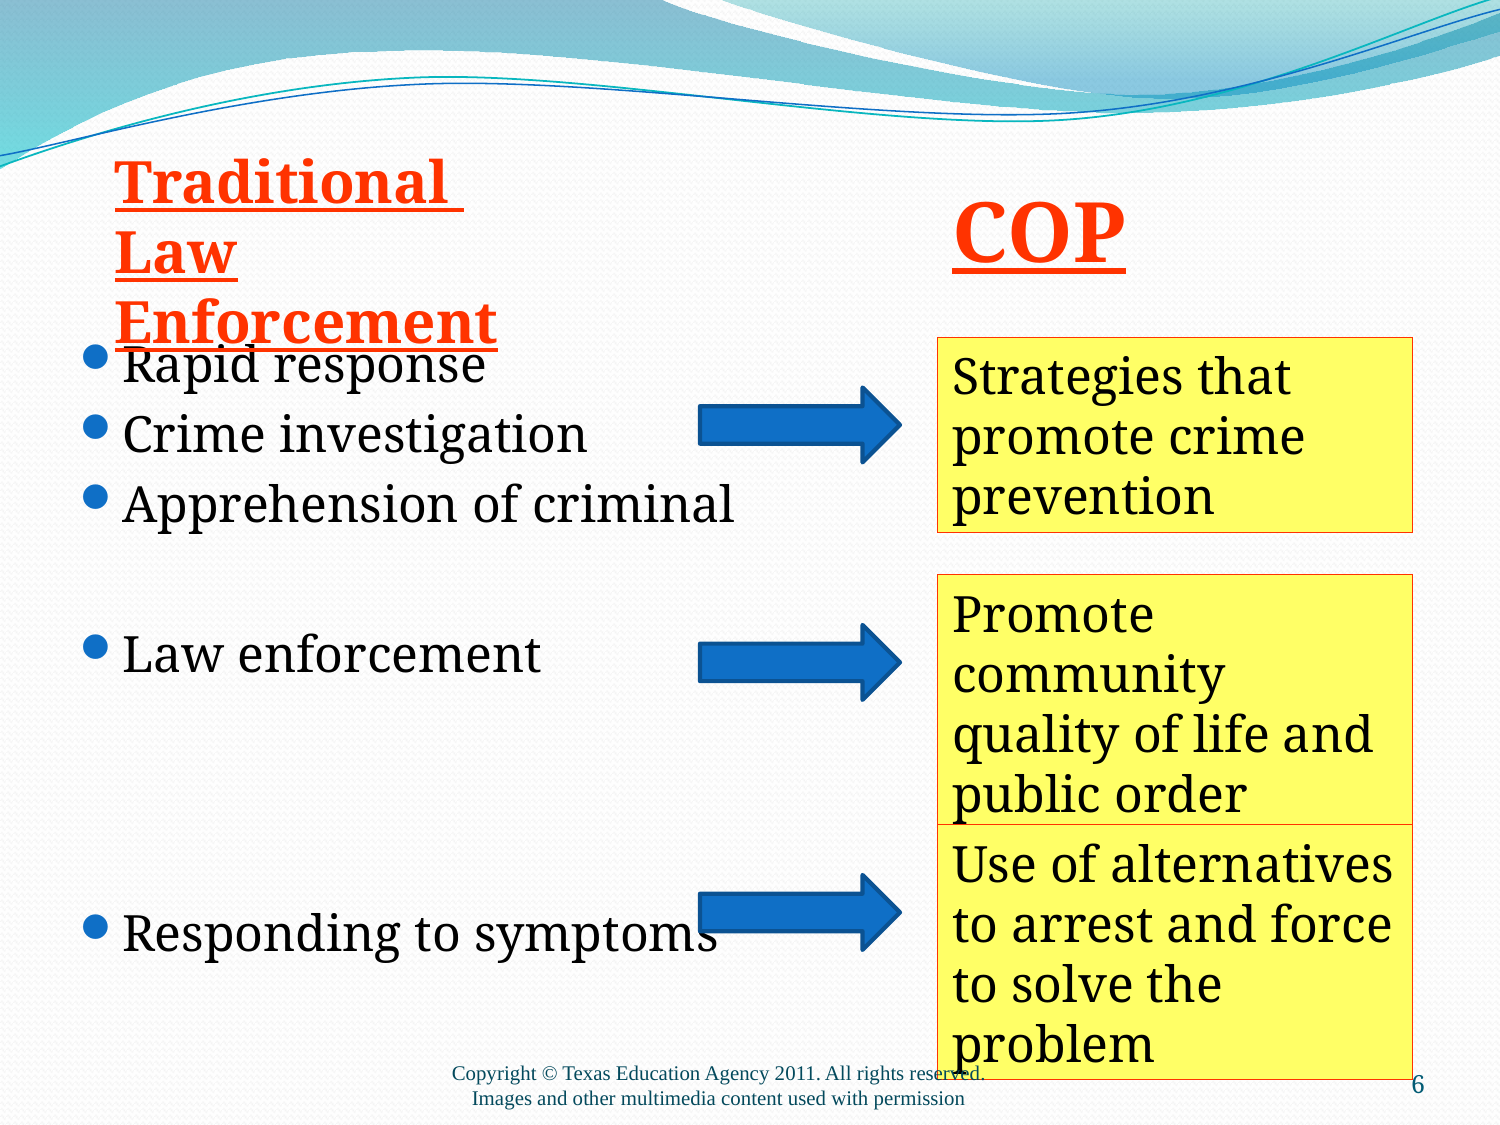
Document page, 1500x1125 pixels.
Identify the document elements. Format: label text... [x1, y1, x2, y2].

text_box [697, 385, 903, 465]
text_box Use of alternatives to arrest and force to solve the problem [937, 824, 1413, 1080]
text_box [697, 622, 903, 702]
list Rapid response Crime investigation Apprehension of criminal Law enforcement Responding to symptoms [0, 324, 788, 1125]
footer Copyright © Texas Education Agency 2011. All rights reserved. Images and other multimedia content used with permission [375, 1050, 1063, 1110]
text_box [697, 873, 903, 952]
text_box COP [937, 171, 1263, 287]
text_box Promote community quality of life and public order [937, 574, 1413, 824]
slide_number 6 [1299, 1042, 1425, 1103]
text_box Strategies that promote crime prevention [937, 337, 1413, 533]
text_box Traditional Law Enforcement [99, 137, 650, 363]
